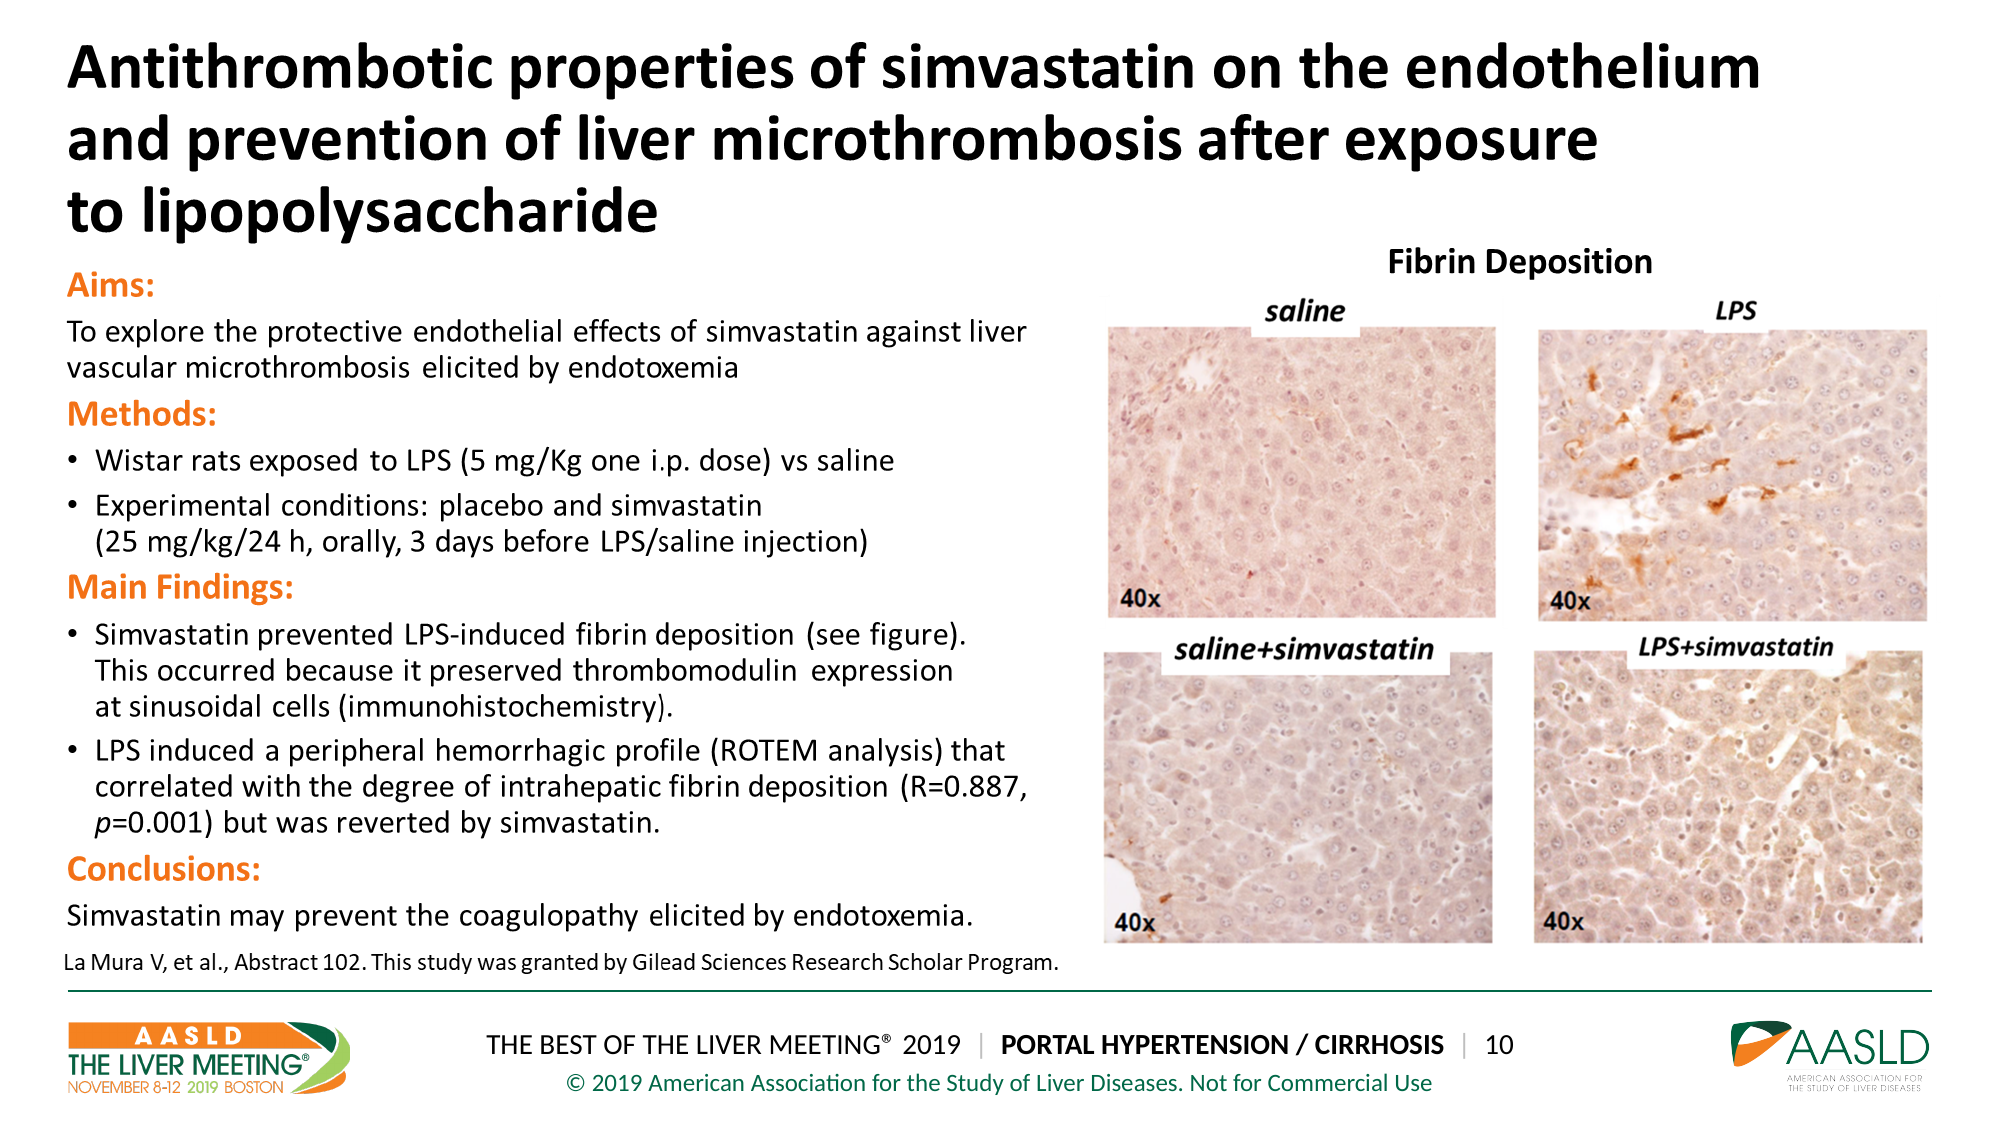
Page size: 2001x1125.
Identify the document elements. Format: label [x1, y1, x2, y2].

picture [1726, 1020, 1934, 1096]
picture [0, 0, 1996, 992]
